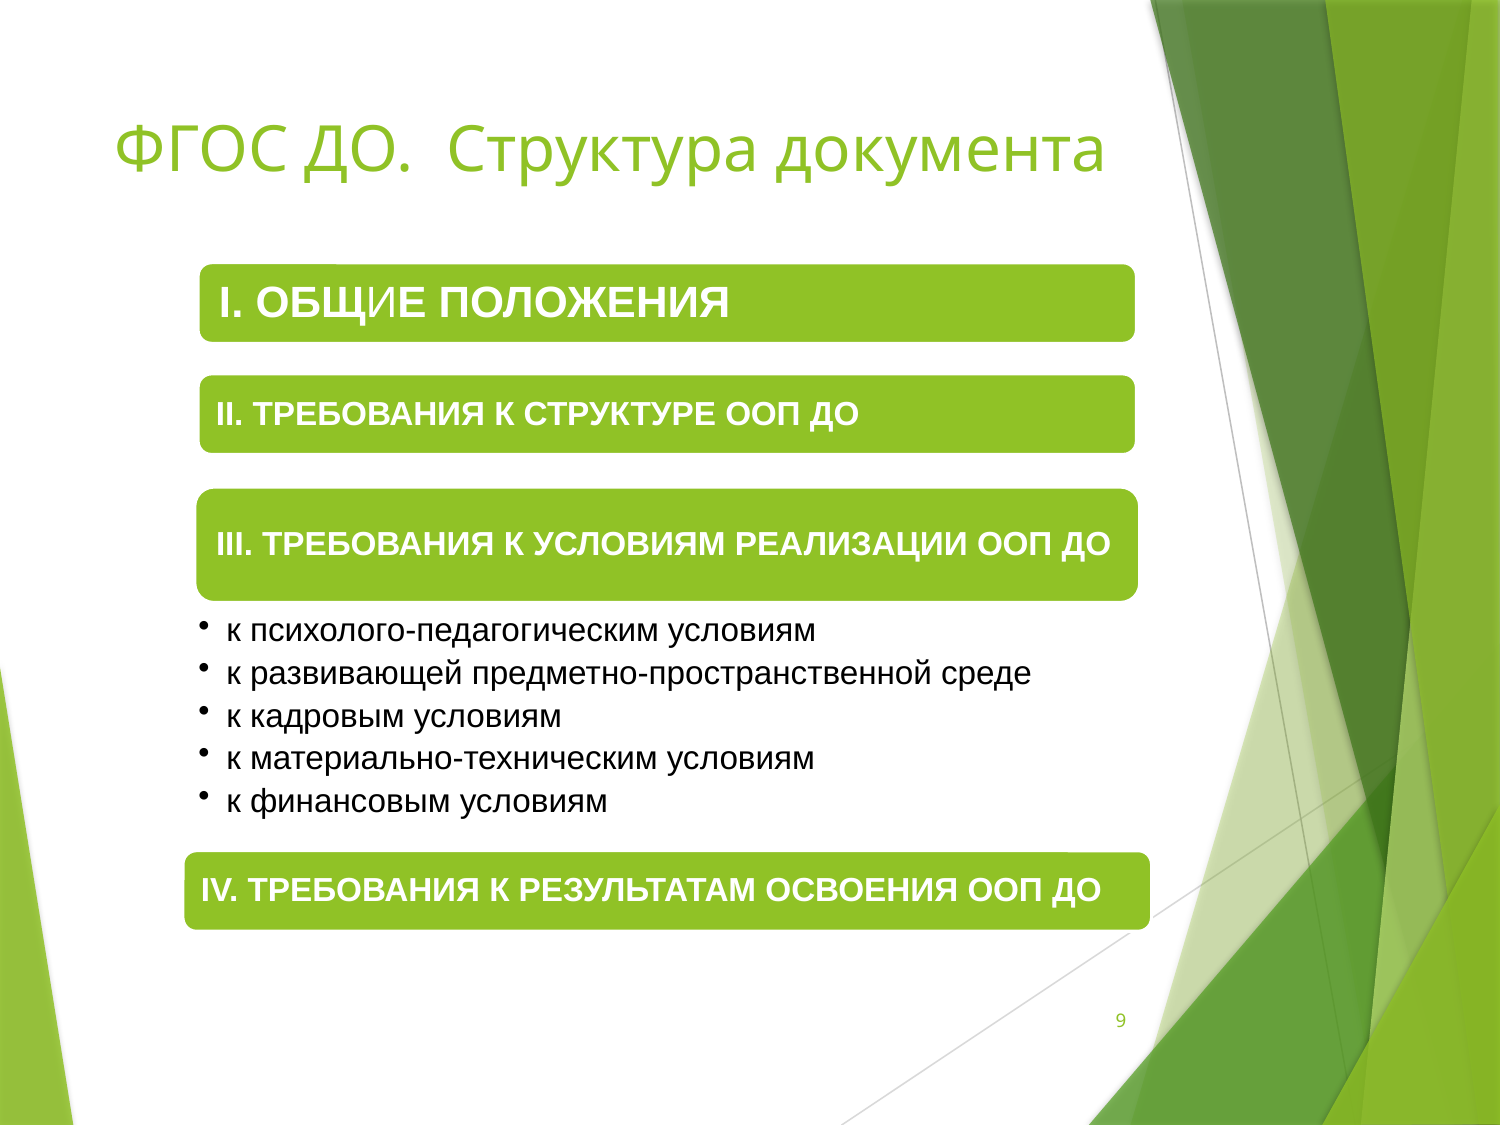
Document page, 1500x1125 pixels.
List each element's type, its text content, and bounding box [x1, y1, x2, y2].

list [52, 166, 1282, 1012]
slide_number 9 [1057, 1020, 1142, 1051]
title ФГОС ДО. Структура документа [99, 99, 1142, 165]
